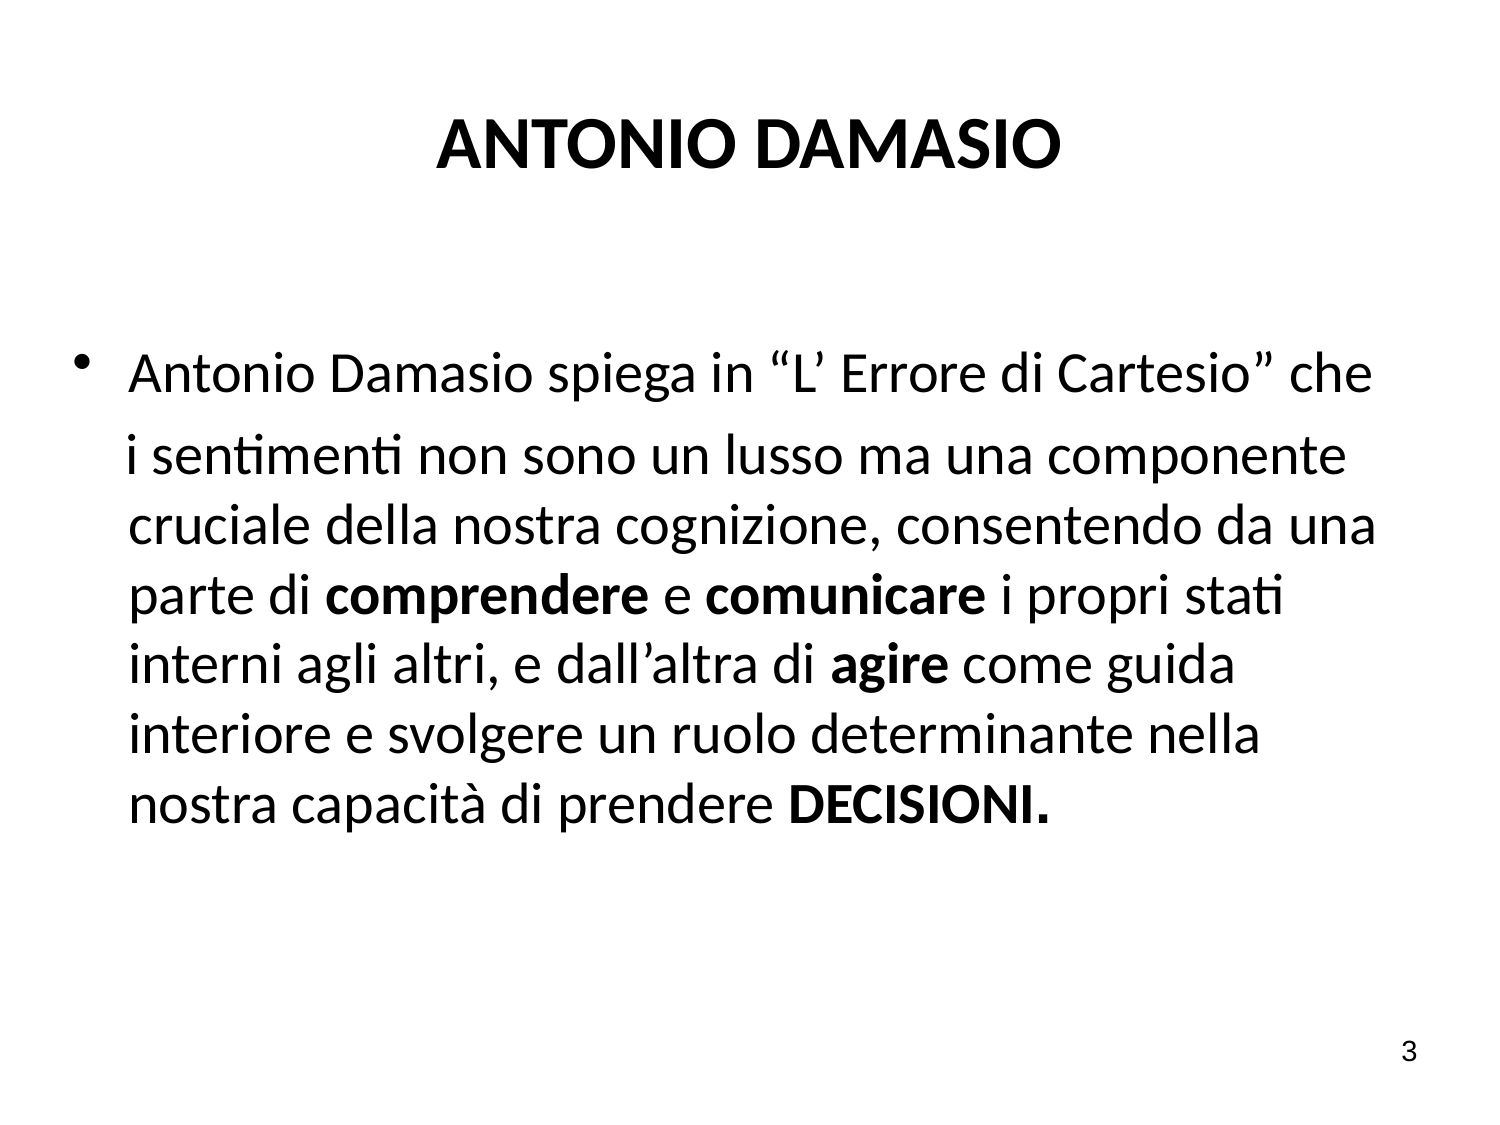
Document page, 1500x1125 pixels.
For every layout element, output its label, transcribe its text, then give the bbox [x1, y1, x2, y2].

slide_number 3 [1391, 1023, 1426, 1073]
title ANTONIO DAMASIO [74, 44, 1426, 234]
subtitle Antonio Damasio spiega in “L’ Errore di Cartesio” che i sentimenti non sono un lusso ma una componente cruciale della nostra cognizione, consentendo da una parte di comprendere e comunicare i propri stati interni agli altri, e dall’altra di agire come guida interiore e svolgere un ruolo determinante nella nostra capacità di prendere DECISIONI. [64, 325, 1416, 1070]
